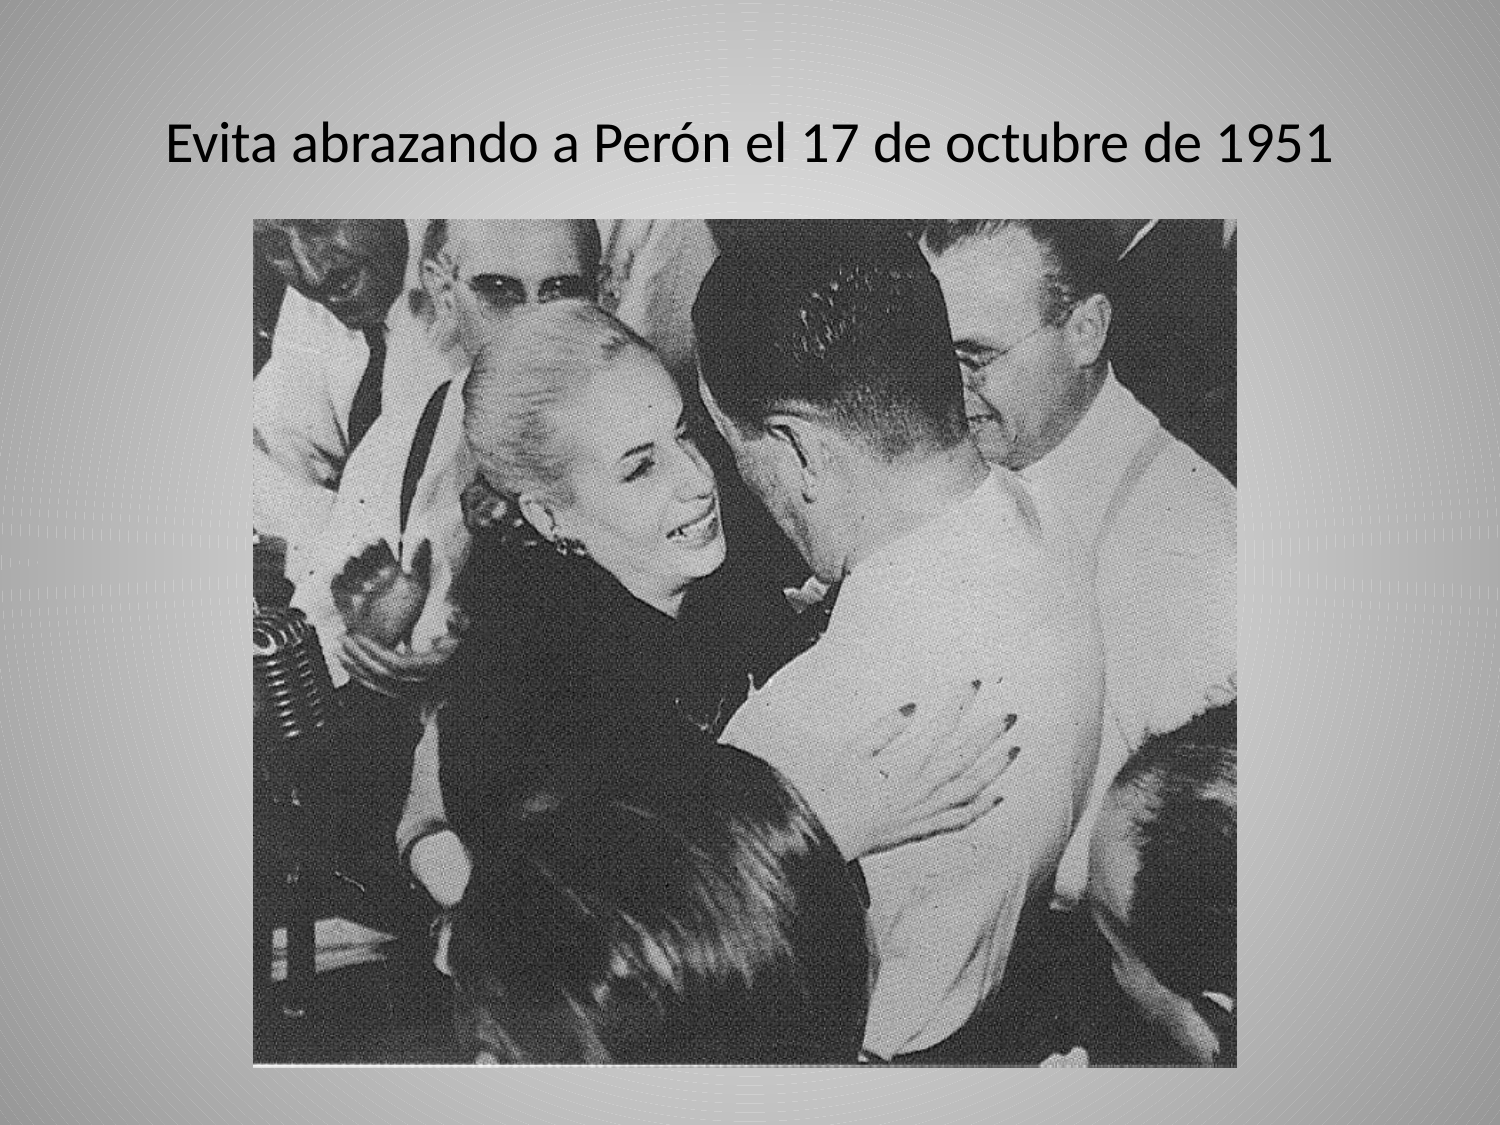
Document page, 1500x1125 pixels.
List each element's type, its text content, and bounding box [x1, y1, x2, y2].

title Evita abrazando a Perón el 17 de octubre de 1951 [75, 45, 1425, 233]
picture [253, 219, 1237, 1068]
